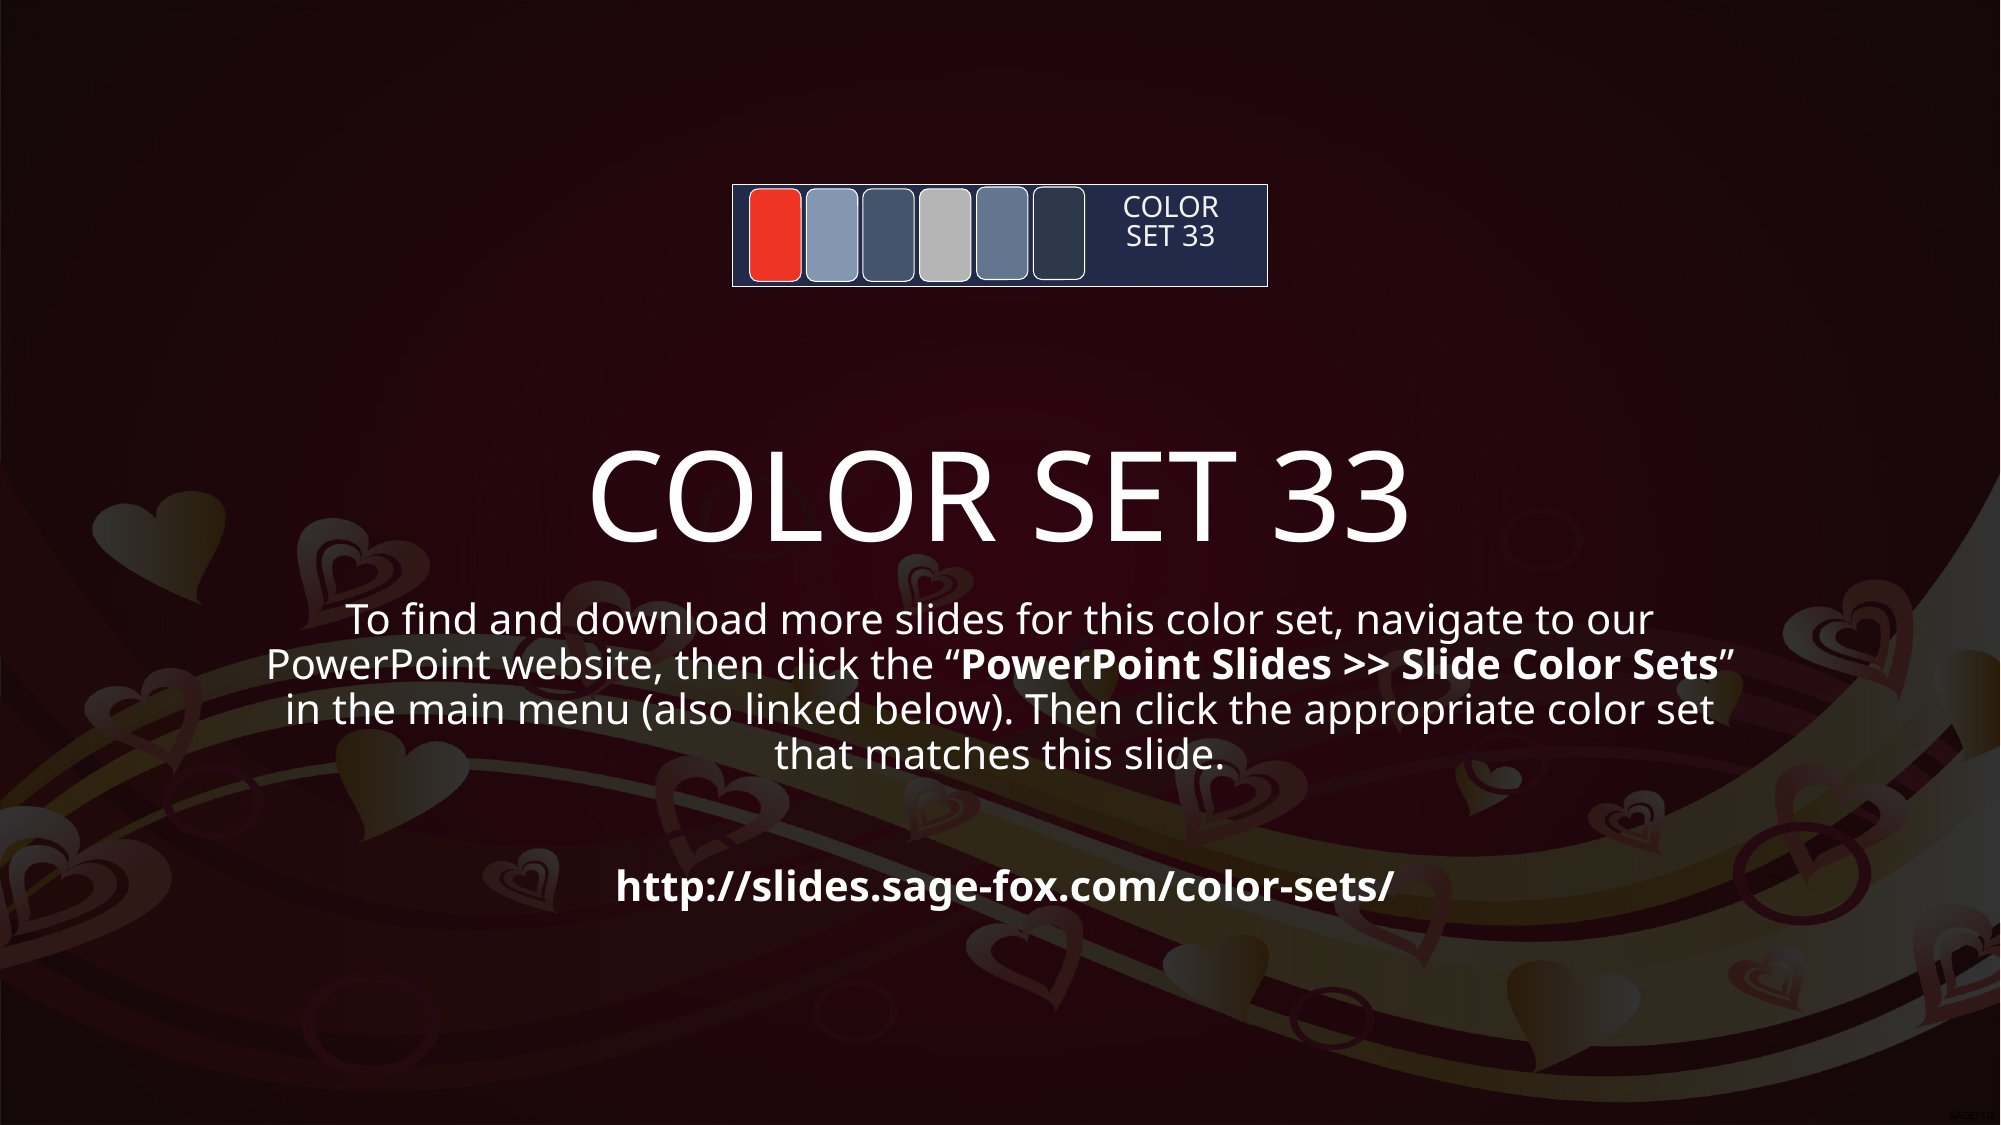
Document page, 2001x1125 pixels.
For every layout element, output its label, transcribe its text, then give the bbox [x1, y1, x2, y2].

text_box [732, 184, 1268, 290]
title COLOR SET 33 [249, 184, 1750, 576]
picture [0, 0, 2001, 1125]
subtitle To find and download more slides for this color set, navigate to our PowerPoint website, then click the “PowerPoint Slides >> Slide Color Sets” in the main menu (also linked below). Then click the appropriate color set that matches this slide. http://slides.sage-fox.com/color-sets/ [249, 590, 1750, 863]
